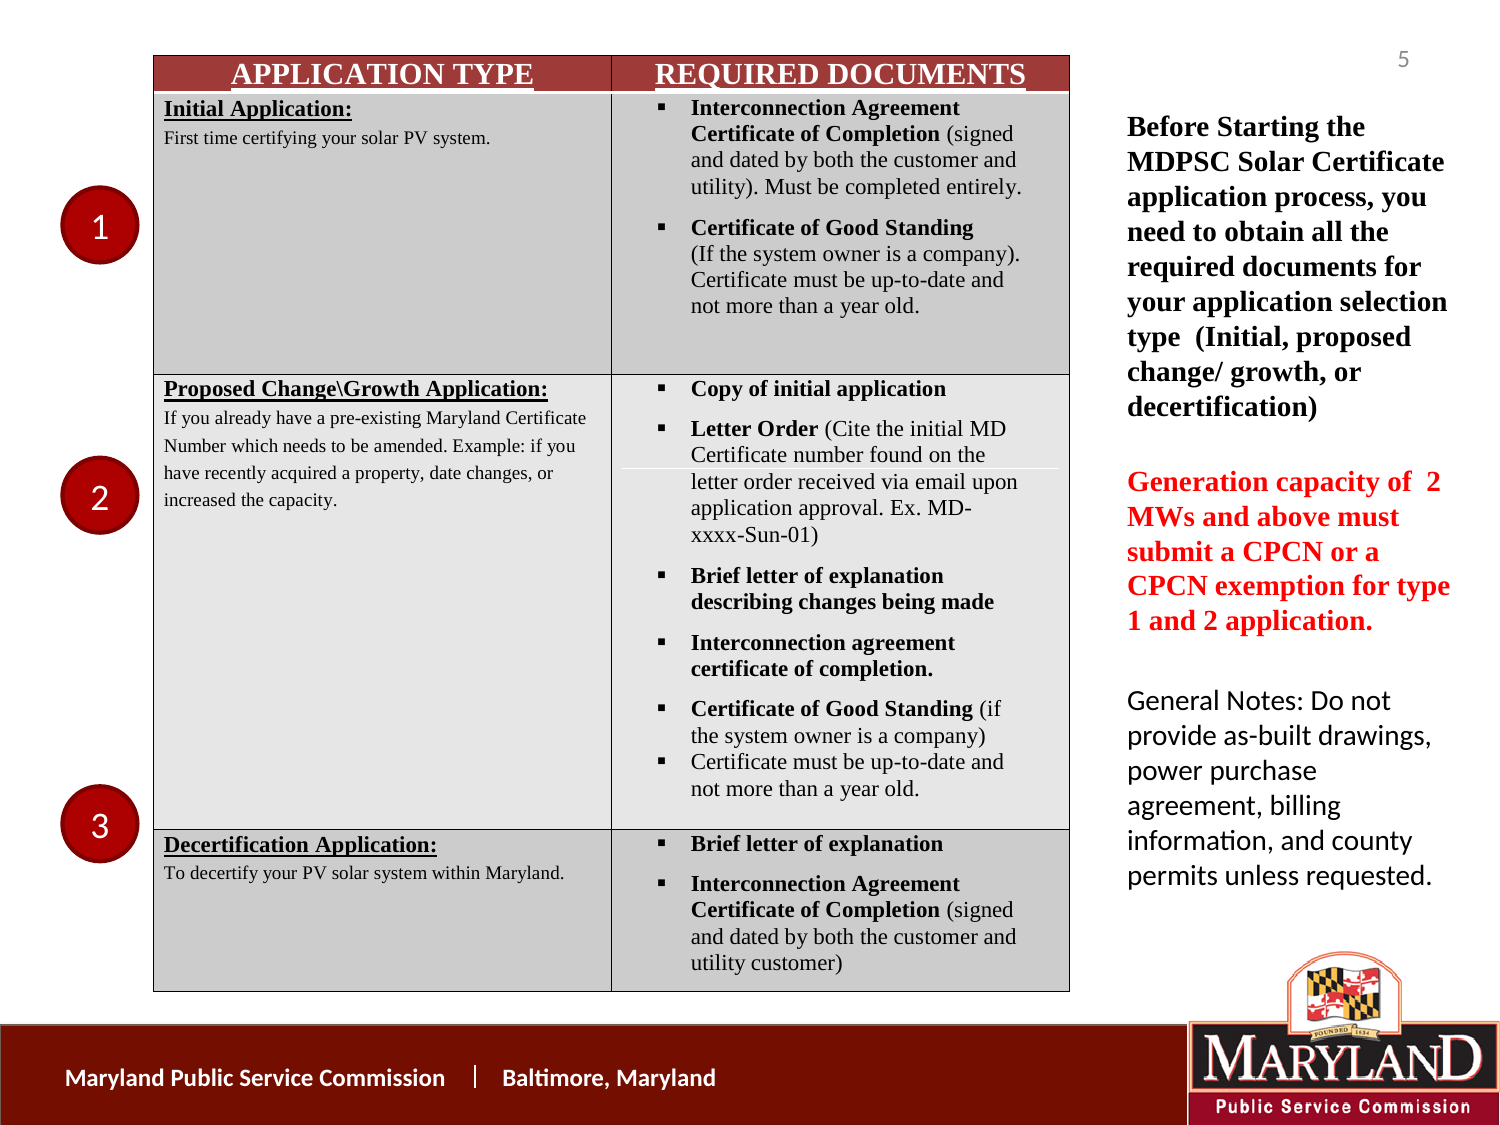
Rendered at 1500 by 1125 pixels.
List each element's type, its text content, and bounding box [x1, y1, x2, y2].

picture [1187, 950, 1500, 1125]
picture [135, 0, 1088, 994]
text_box 2 [60, 455, 130, 535]
text_box 3 [60, 784, 130, 864]
text_box 1 [60, 185, 130, 265]
slide_number 5 [1092, 27, 1425, 88]
text_box Before Starting the MDPSC Solar Certificate application process, you need to obtain all the required documents for your application selection type (Initial, proposed change/ growth, or decertification) Generation capacity of 2 MWs and above must submit a CPCN or a CPCN exemption for type 1 and 2 application. General Notes: Do not provide as-built drawings, power purchase agreement, billing information, and county permits unless requested. [1112, 99, 1475, 944]
